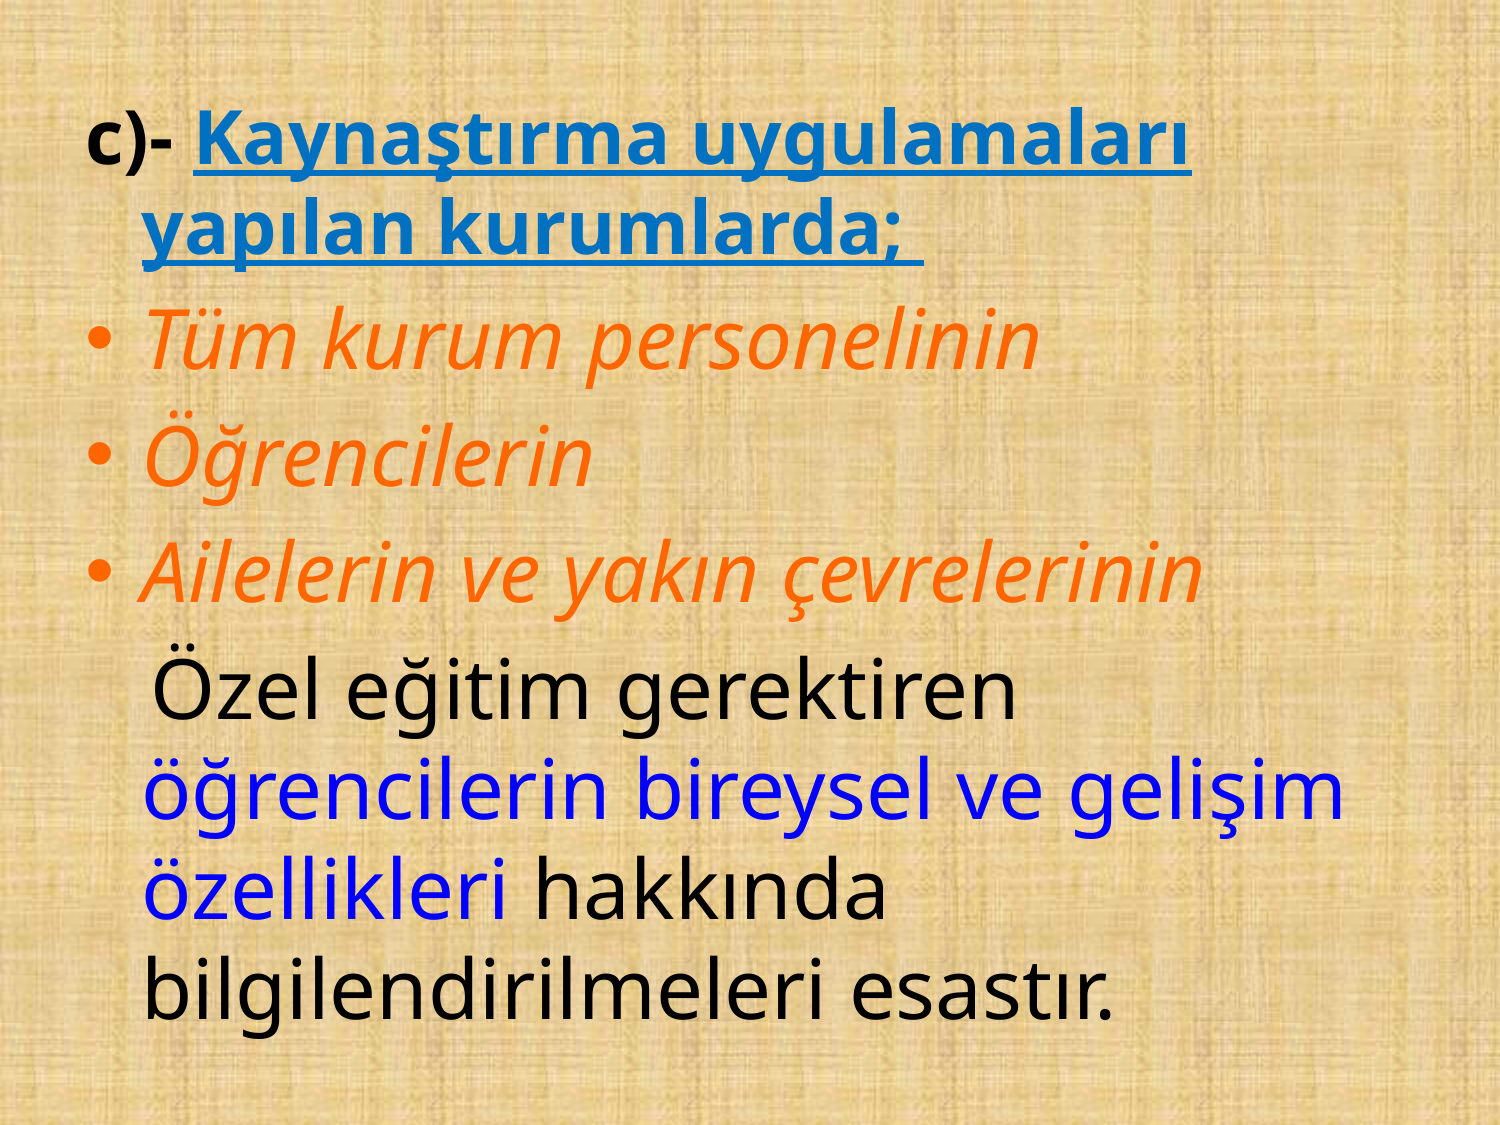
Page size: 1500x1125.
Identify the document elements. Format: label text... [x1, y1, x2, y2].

picture [0, 0, 1500, 1125]
list c)- Kaynaştırma uygulamaları yapılan kurumlarda; Tüm kurum personelinin Öğrencilerin Ailelerin ve yakın çevrelerinin Özel eğitim gerektiren öğrencilerin bireysel ve gelişim özellikleri hakkında bilgilendirilmeleri esastır. [70, 82, 1421, 1067]
